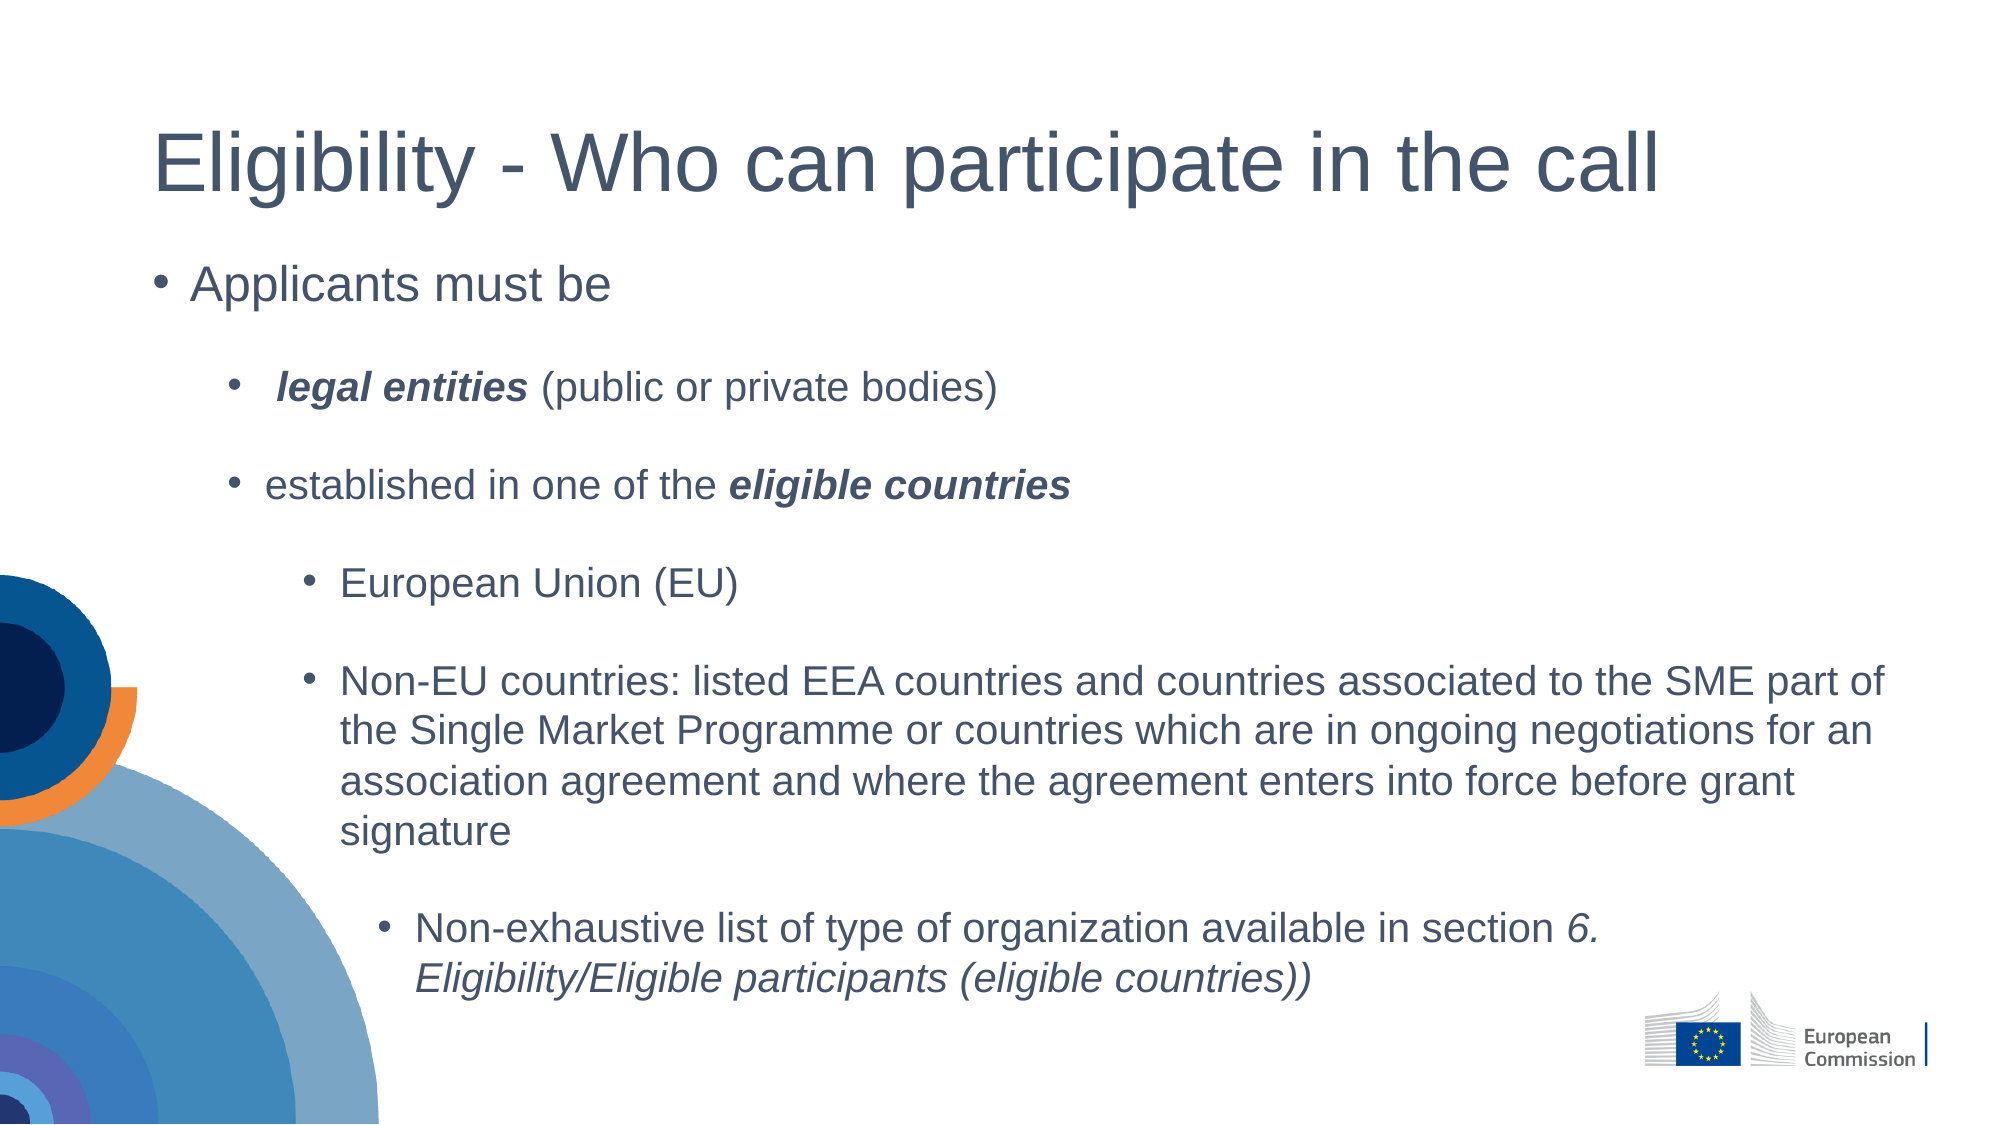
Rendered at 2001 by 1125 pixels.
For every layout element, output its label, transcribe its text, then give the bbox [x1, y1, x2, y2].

picture [0, 460, 469, 1125]
picture [1645, 991, 1928, 1066]
list Applicants must be legal entities (public or private bodies) established in one of the eligible countries European Union (EU) Non-EU countries: listed EEA countries and countries associated to the SME part of the Single Market Programme or countries which are in ongoing negotiations for an association agreement and where the agreement enters into force before grant signature Non-exhaustive list of type of organization available in section 6. Eligibility/Eligible participants (eligible countries)) [137, 244, 1927, 1005]
title Eligibility - Who can participate in the call [137, 81, 1863, 210]
